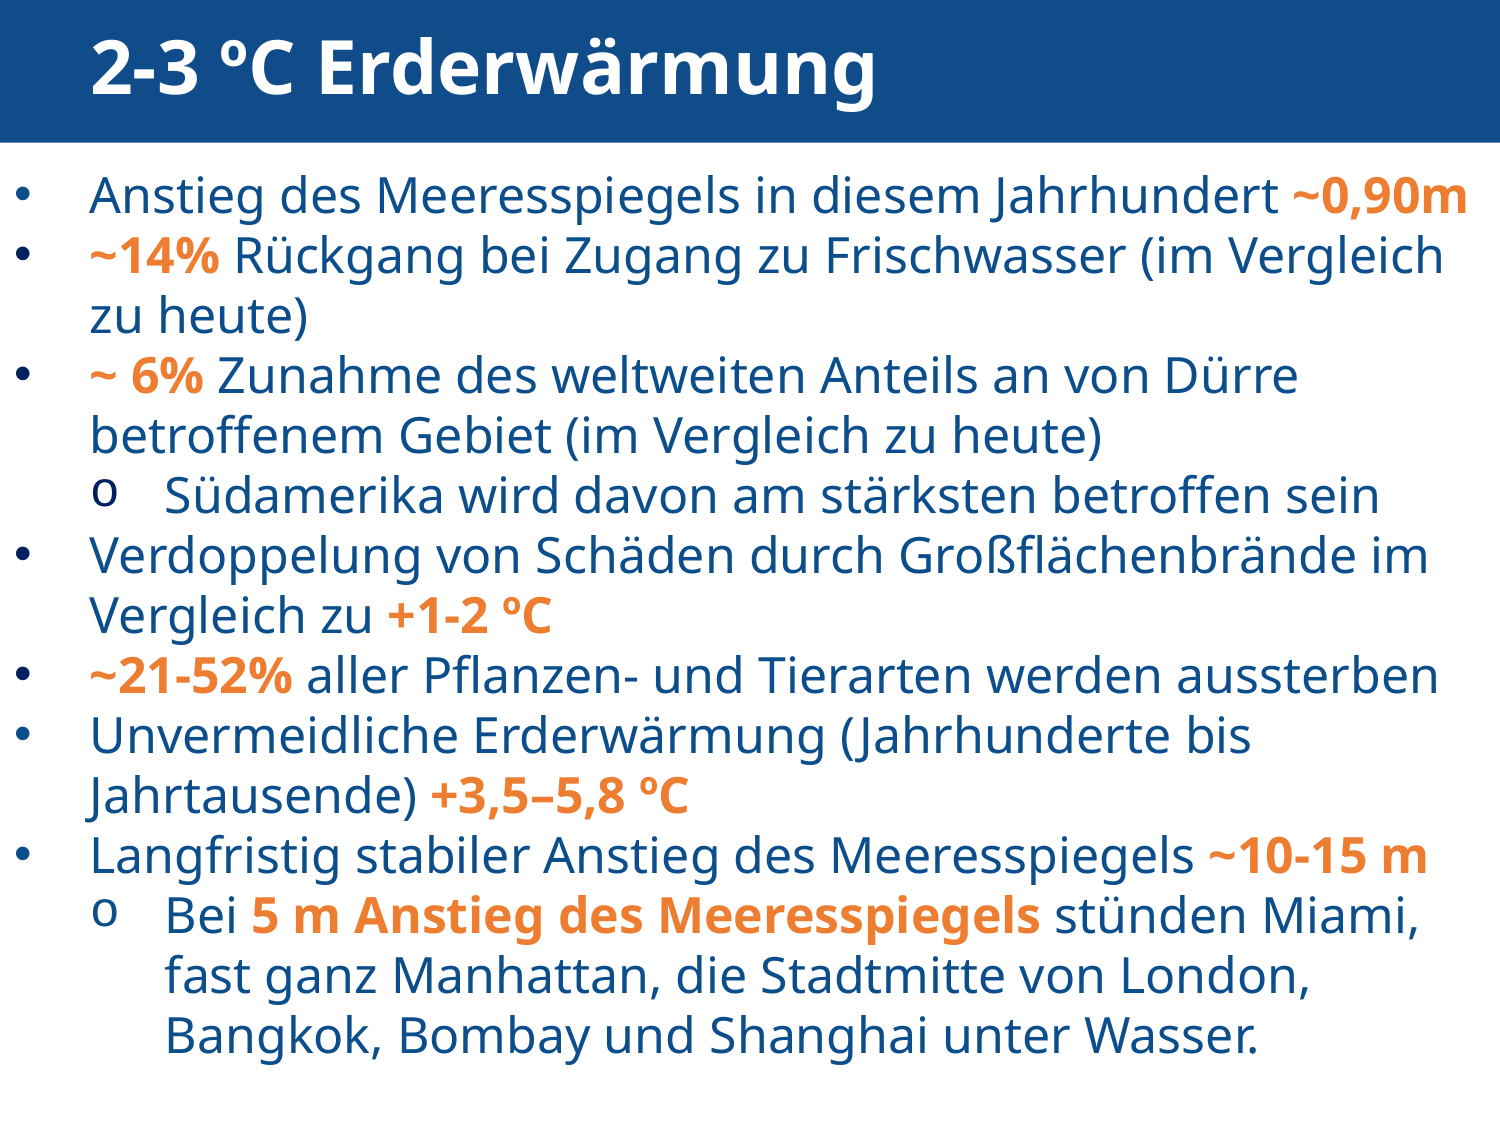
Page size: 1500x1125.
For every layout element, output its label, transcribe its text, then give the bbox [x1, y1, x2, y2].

text_box Anstieg des Meeresspiegels in diesem Jahrhundert ~0,90m ~14% Rückgang bei Zugang zu Frischwasser (im Vergleich zu heute) ~ 6% Zunahme des weltweiten Anteils an von Dürre betroffenem Gebiet (im Vergleich zu heute) Südamerika wird davon am stärksten betroffen sein Verdoppelung von Schäden durch Großflächenbrände im Vergleich zu +1-2 ºC ~21-52% aller Pflanzen- und Tierarten werden aussterben Unvermeidliche Erderwärmung (Jahrhunderte bis Jahrtausende) +3,5–5,8 ºC Langfristig stabiler Anstieg des Meeresspiegels ~10-15 m Bei 5 m Anstieg des Meeresspiegels stünden Miami, fast ganz Manhattan, die Stadtmitte von London, Bangkok, Bombay und Shanghai unter Wasser. [0, 155, 1500, 1071]
title 2-3 ºC Erderwärmung [75, 37, 1369, 103]
